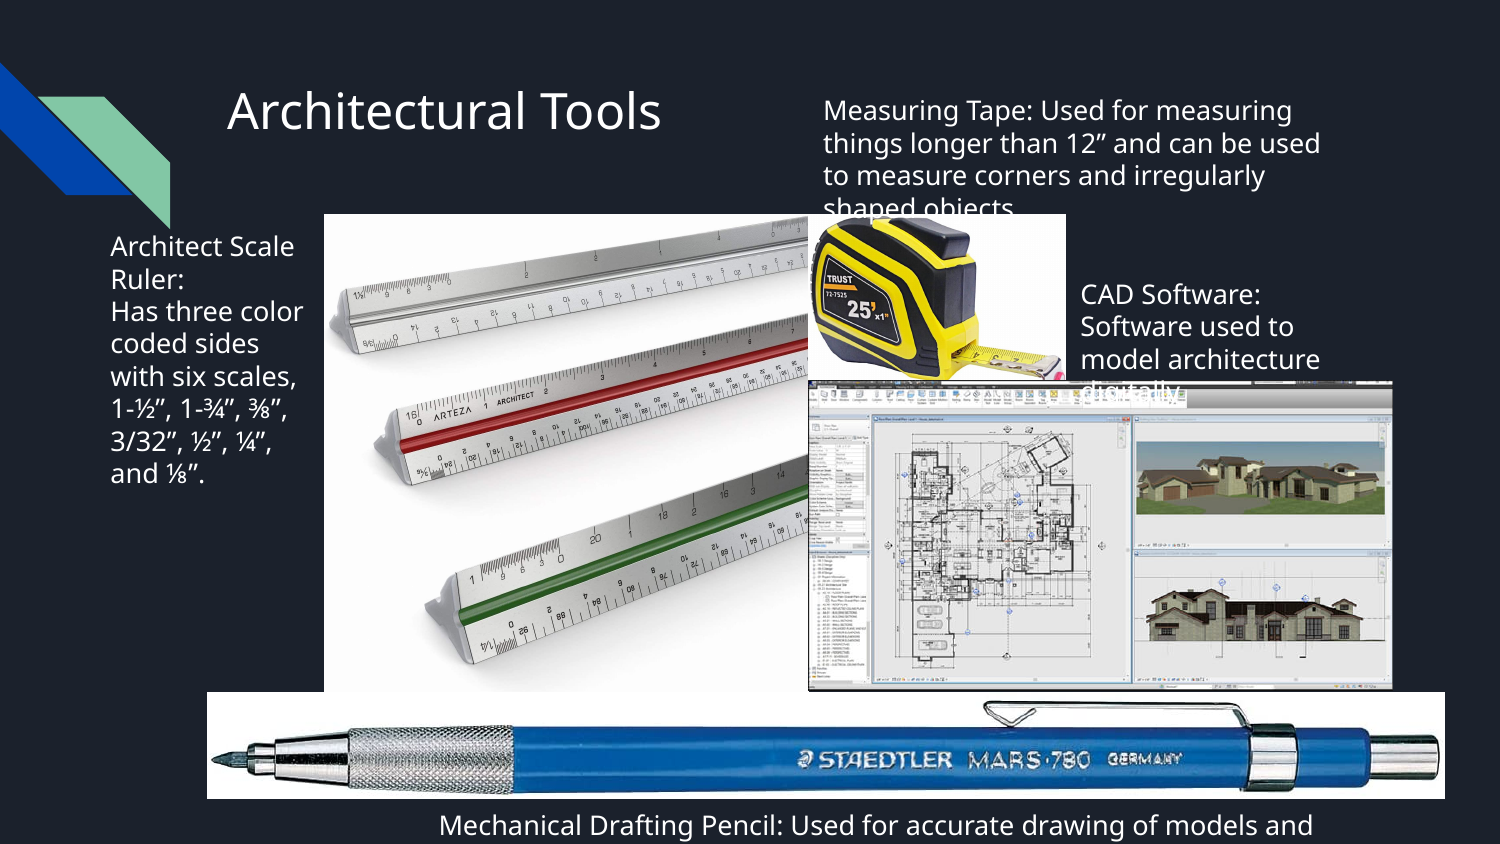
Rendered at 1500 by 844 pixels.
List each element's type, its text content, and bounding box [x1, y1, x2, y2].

text_box Architect Scale Ruler: Has three color coded sides with six scales, 1-½”, 1-¾”, ⅜”, 3/32”, ½”, ¼”, and ⅛”. [95, 214, 321, 491]
text_box CAD Software: Software used to model architecture digitally [1070, 262, 1393, 378]
text_box Mechanical Drafting Pencil: Used for accurate drawing of models and plans [423, 807, 1333, 840]
picture [207, 214, 1446, 799]
text_box Measuring Tape: Used for measuring things longer than 12” and can be used to measure corners and irregularly shaped objects. [808, 78, 1358, 215]
title Architectural Tools [212, 64, 744, 214]
